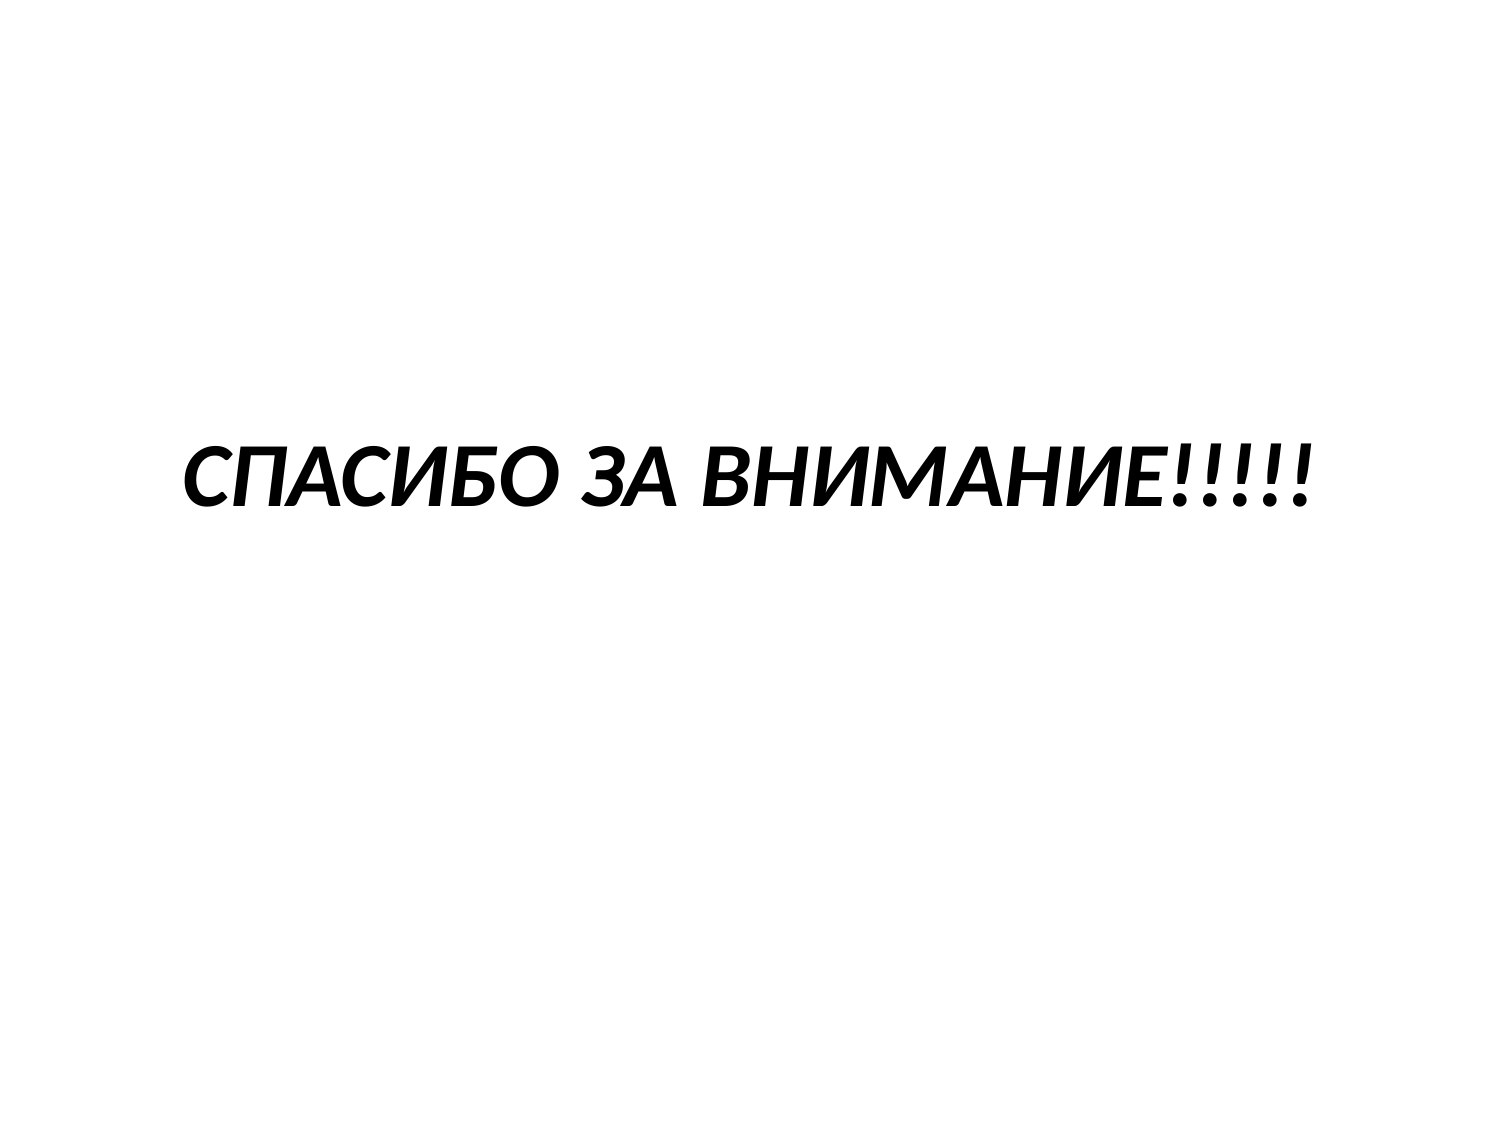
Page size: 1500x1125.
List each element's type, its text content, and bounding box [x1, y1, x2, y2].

title СПАСИБО ЗА ВНИМАНИЕ!!!!! [112, 349, 1388, 591]
